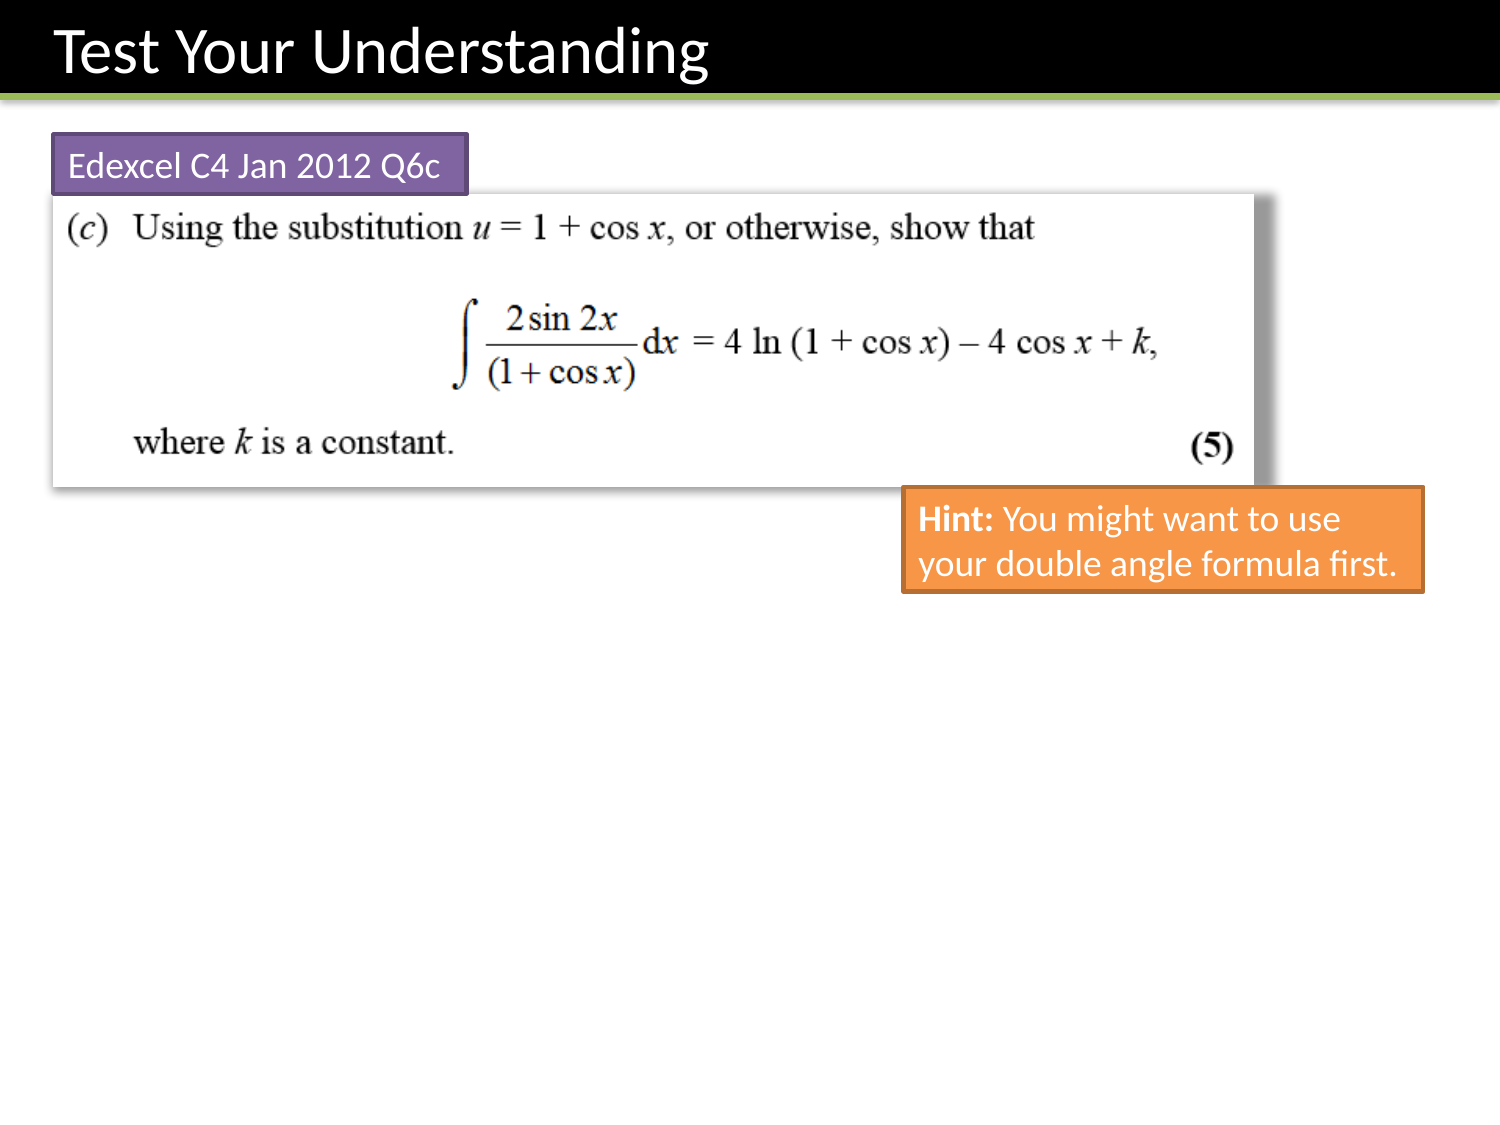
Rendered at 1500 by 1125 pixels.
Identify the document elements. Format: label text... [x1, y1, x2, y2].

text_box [0, 0, 1500, 99]
picture [52, 194, 1254, 488]
text_box Edexcel C4 Jan 2012 Q6c [51, 132, 469, 194]
text_box Hint: You might want to use your double angle formula first. [901, 485, 1425, 594]
